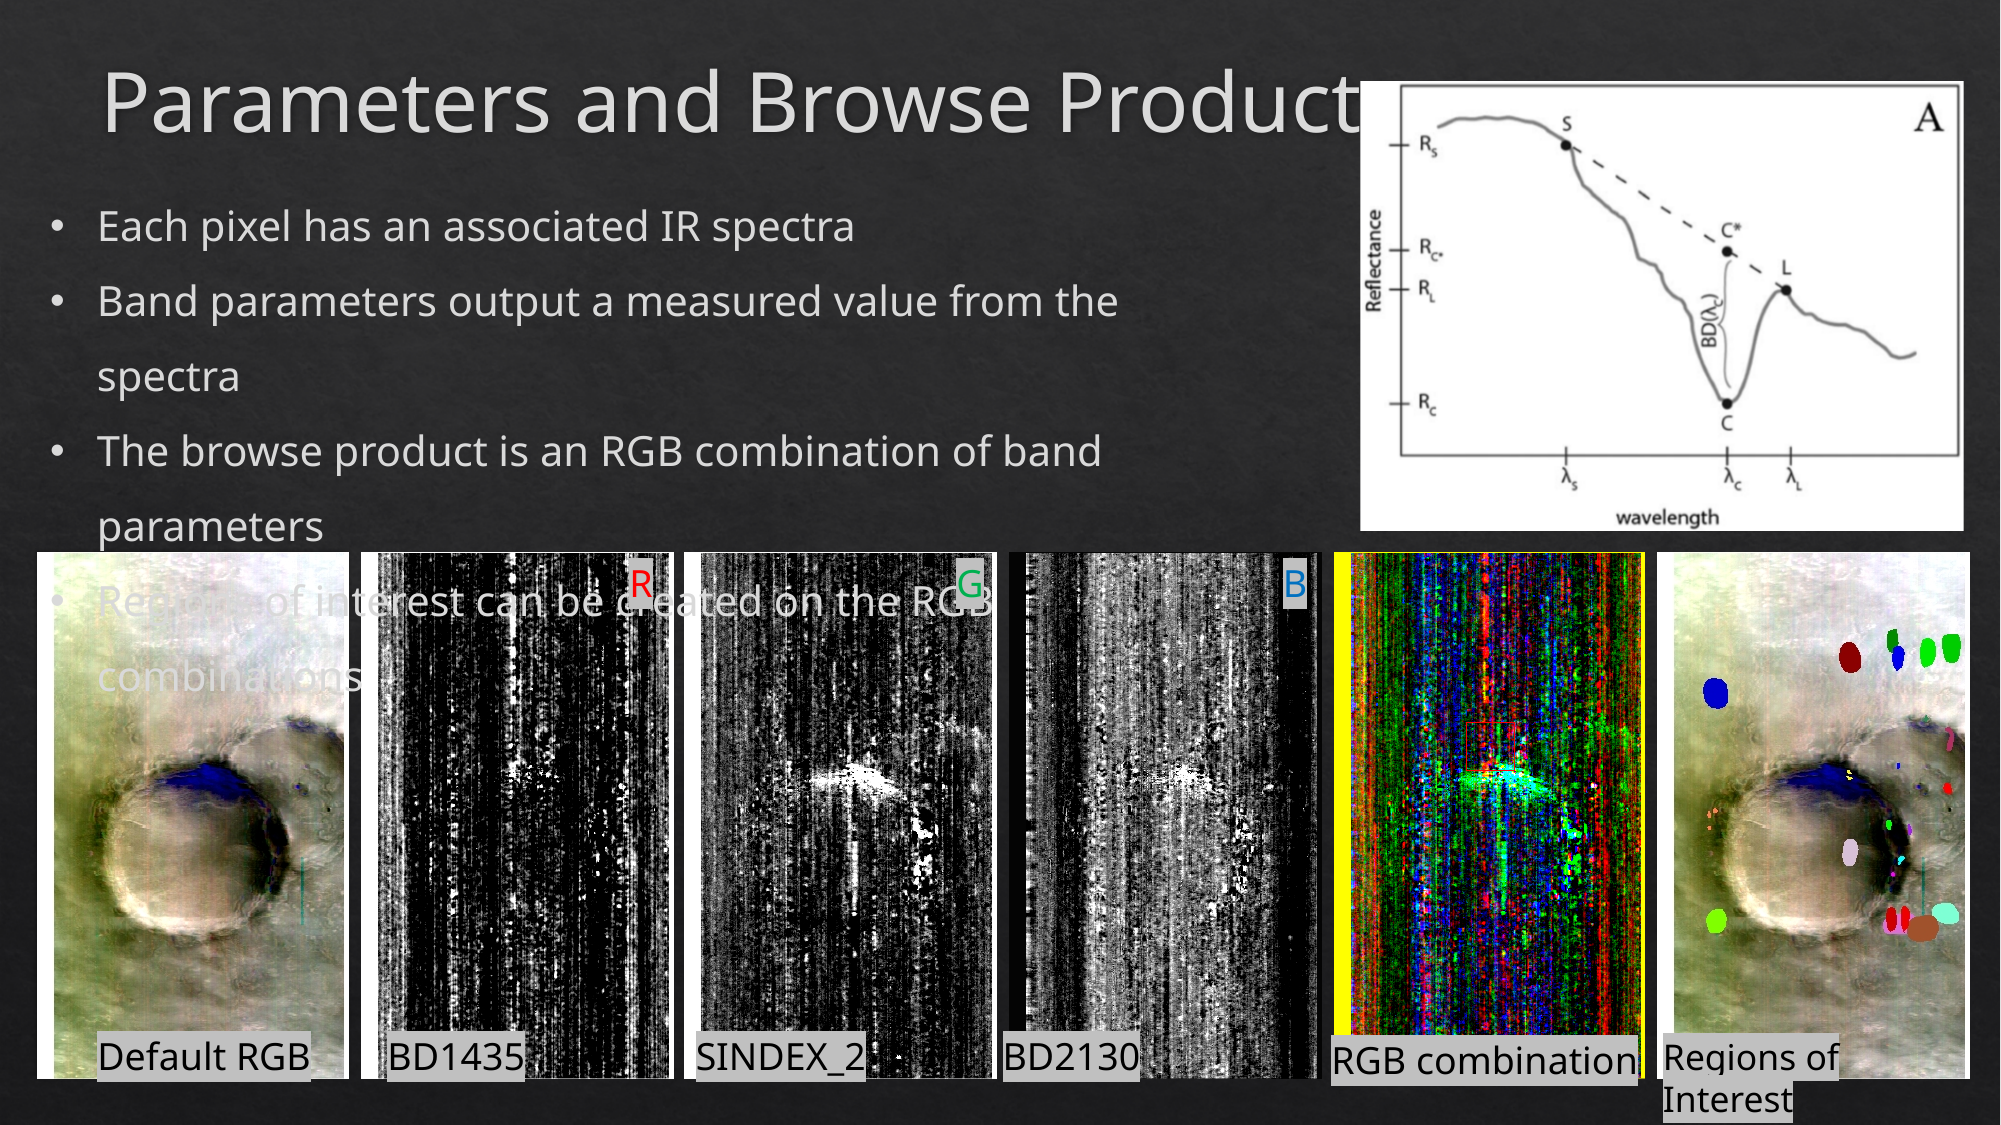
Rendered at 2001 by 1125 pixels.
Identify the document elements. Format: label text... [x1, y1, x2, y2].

title Parameters and Browse Products [0, 0, 1614, 208]
text_box Each pixel has an associated IR spectra Band parameters output a measured value from the spectra The browse product is an RGB combination of band parameters Regions of interest can be created on the RGB combinations [35, 167, 1247, 553]
picture [361, 552, 674, 1079]
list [36, 552, 350, 1079]
picture [1009, 552, 1322, 1079]
picture [684, 552, 997, 1079]
picture [1333, 552, 1645, 1079]
picture [1360, 80, 1964, 531]
text_box Regions of Interest [1648, 1085, 1971, 1125]
picture [1657, 552, 1970, 1079]
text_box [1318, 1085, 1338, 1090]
